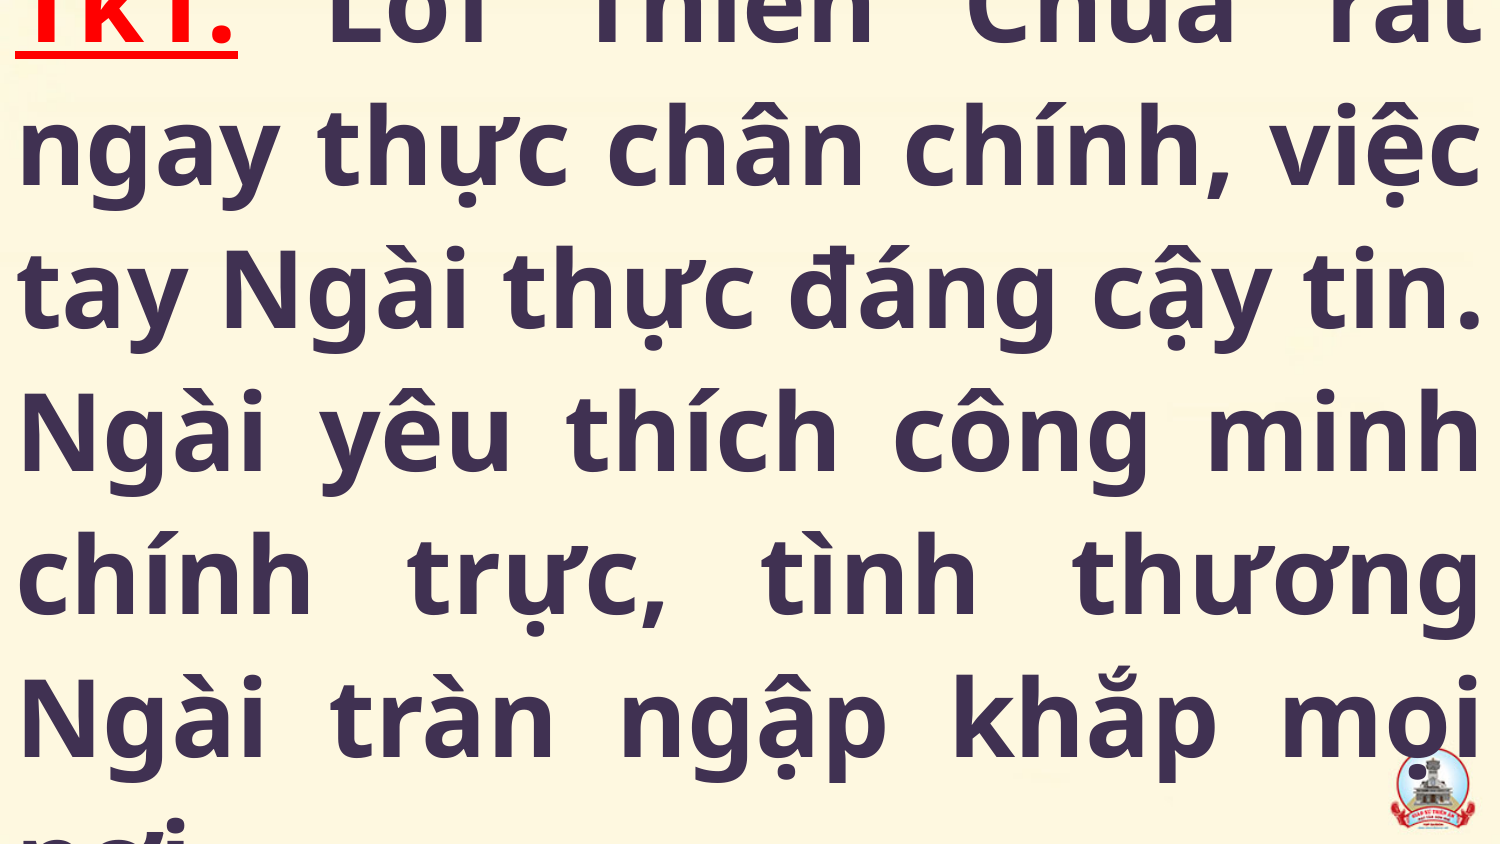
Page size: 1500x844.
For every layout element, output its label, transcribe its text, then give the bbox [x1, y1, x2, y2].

title Tk1: Lời Thiên Chúa rất ngay thực chân chính, việc tay Ngài thực đáng cậy tin. Ngài yêu thích công minh chính trực, tình thương Ngài tràn ngập khắp mọi nơi. [0, 0, 1500, 844]
